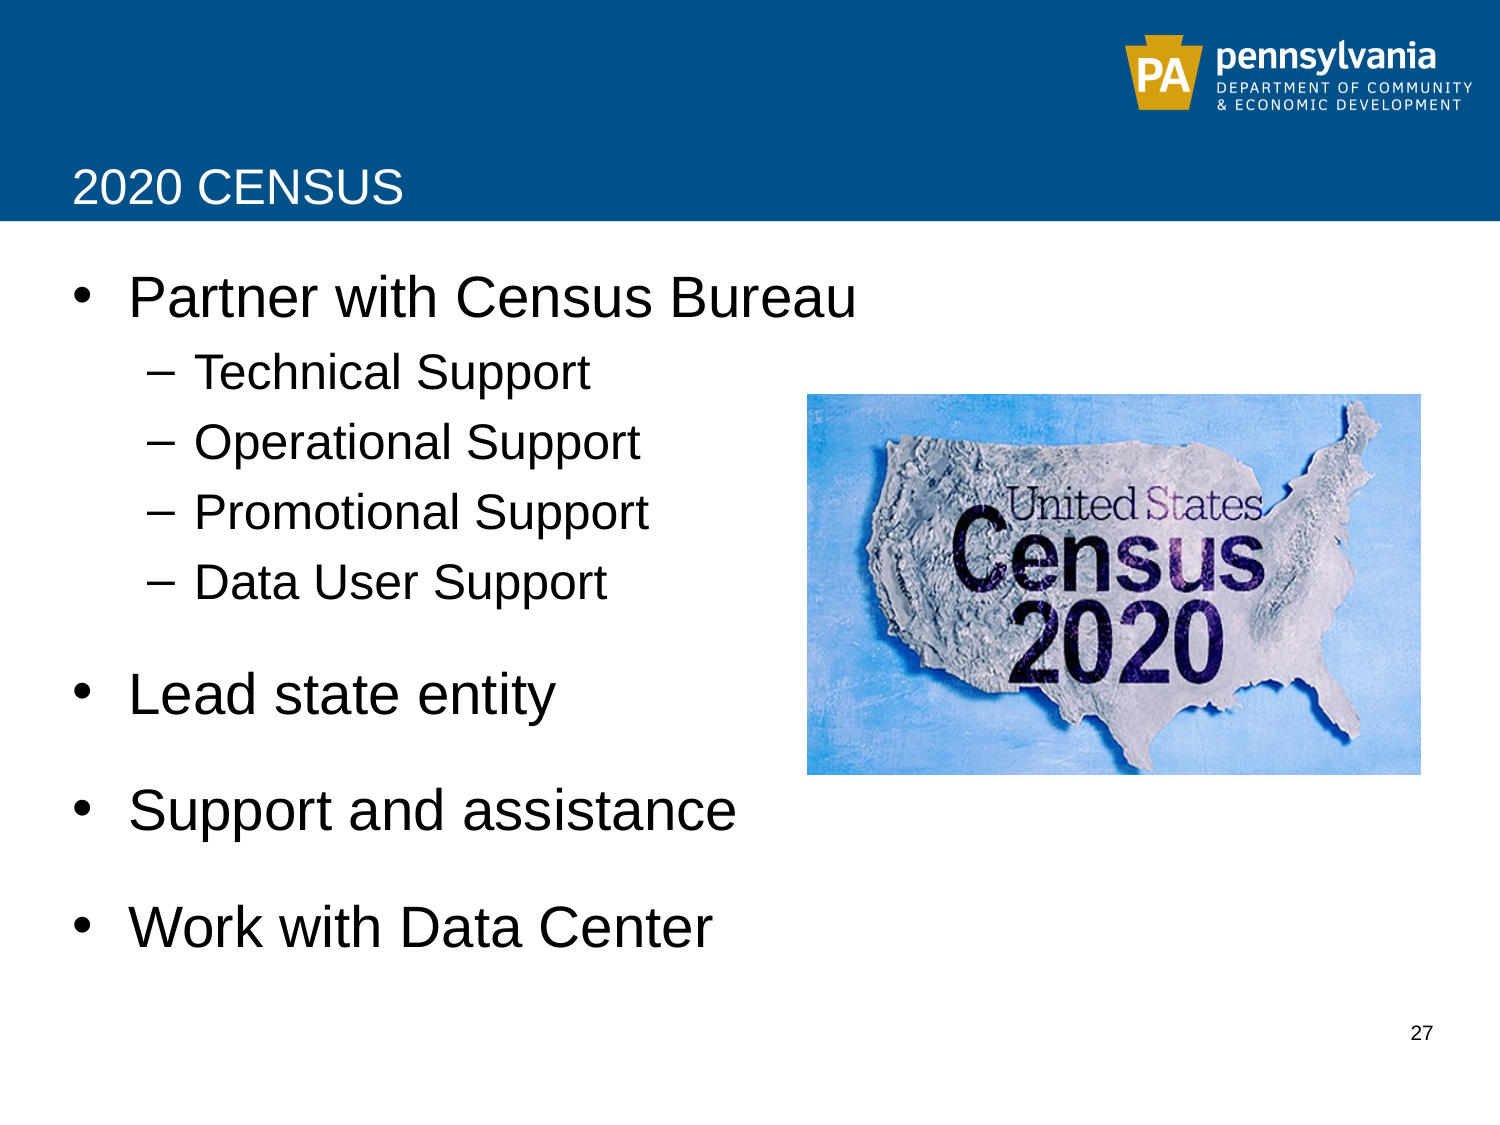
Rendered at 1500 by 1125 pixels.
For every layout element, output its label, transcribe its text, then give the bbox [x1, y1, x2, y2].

picture [807, 394, 1421, 775]
picture [0, 0, 1500, 1039]
title 2020 census [56, 146, 1164, 223]
slide_number 27 [1373, 1003, 1449, 1063]
list Partner with Census Bureau Technical Support Operational Support Promotional Support Data User Support Lead state entity Support and assistance Work with Data Center [57, 251, 1449, 1003]
